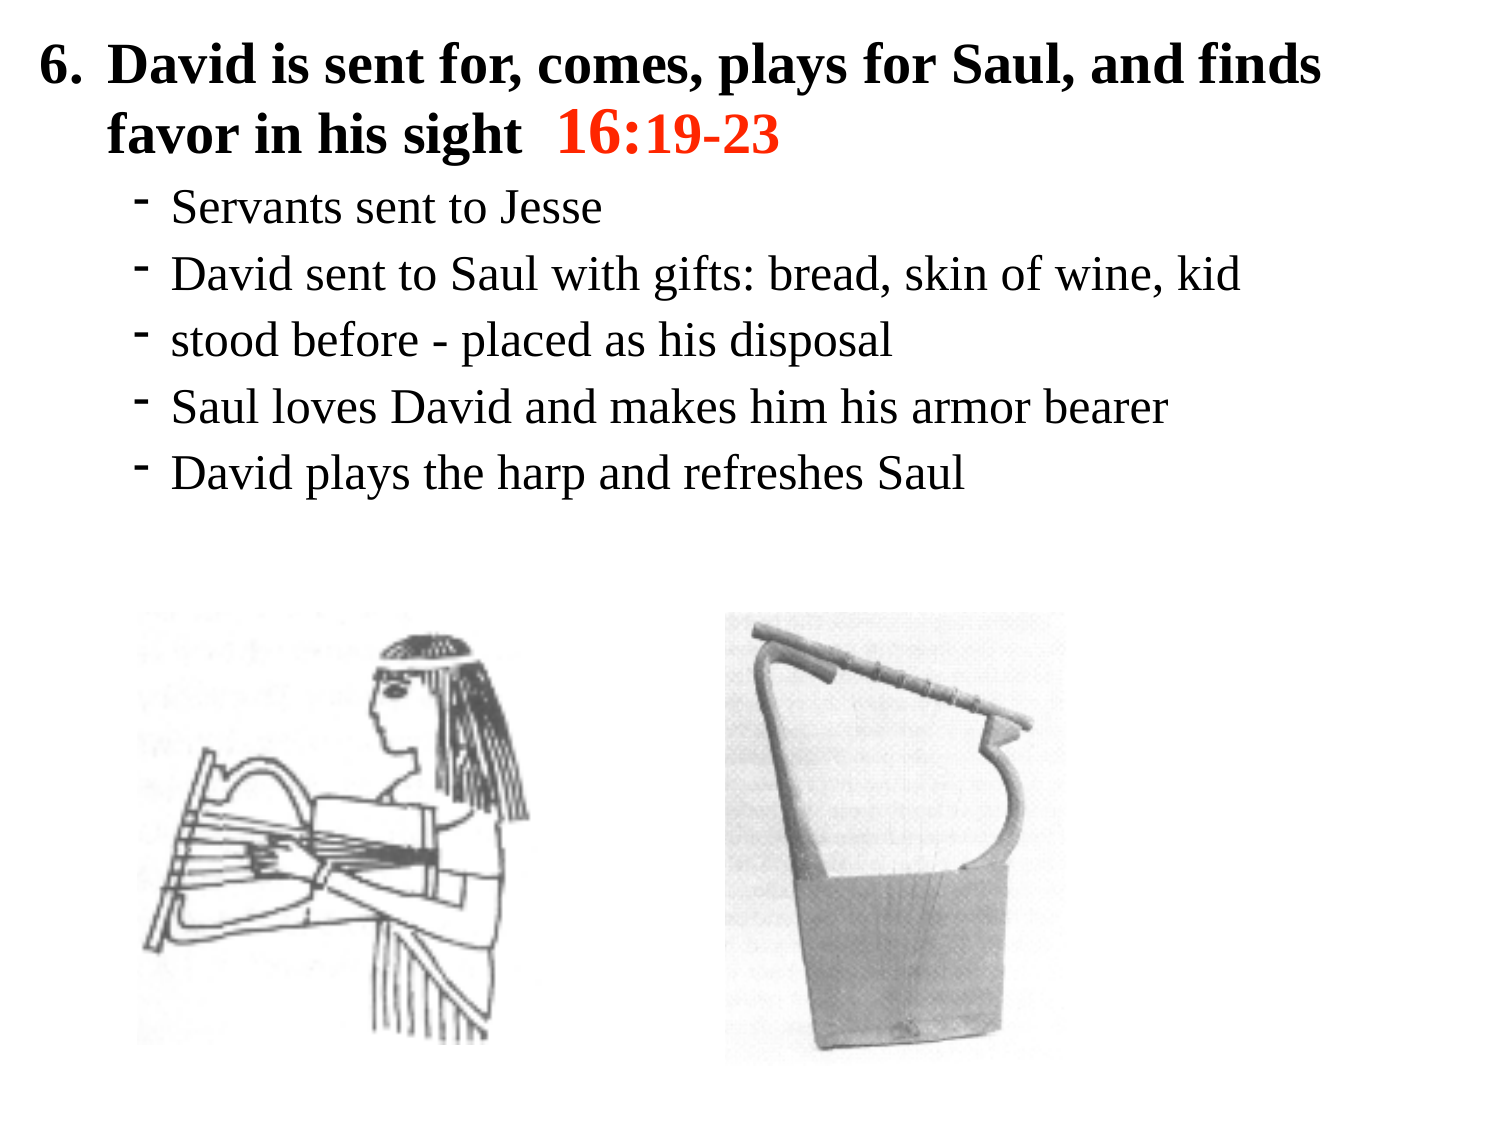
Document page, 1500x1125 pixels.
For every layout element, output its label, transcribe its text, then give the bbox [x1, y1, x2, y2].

picture [724, 612, 1083, 1066]
picture [137, 612, 548, 1045]
list 6. David is sent for, comes, plays for Saul, and finds favor in his sight 16:19-23 Servants sent to Jesse David sent to Saul with gifts: bread, skin of wine, kid stood before - placed as his disposal Saul loves David and makes him his armor bearer David plays the harp and refreshes Saul [24, 24, 1463, 1063]
